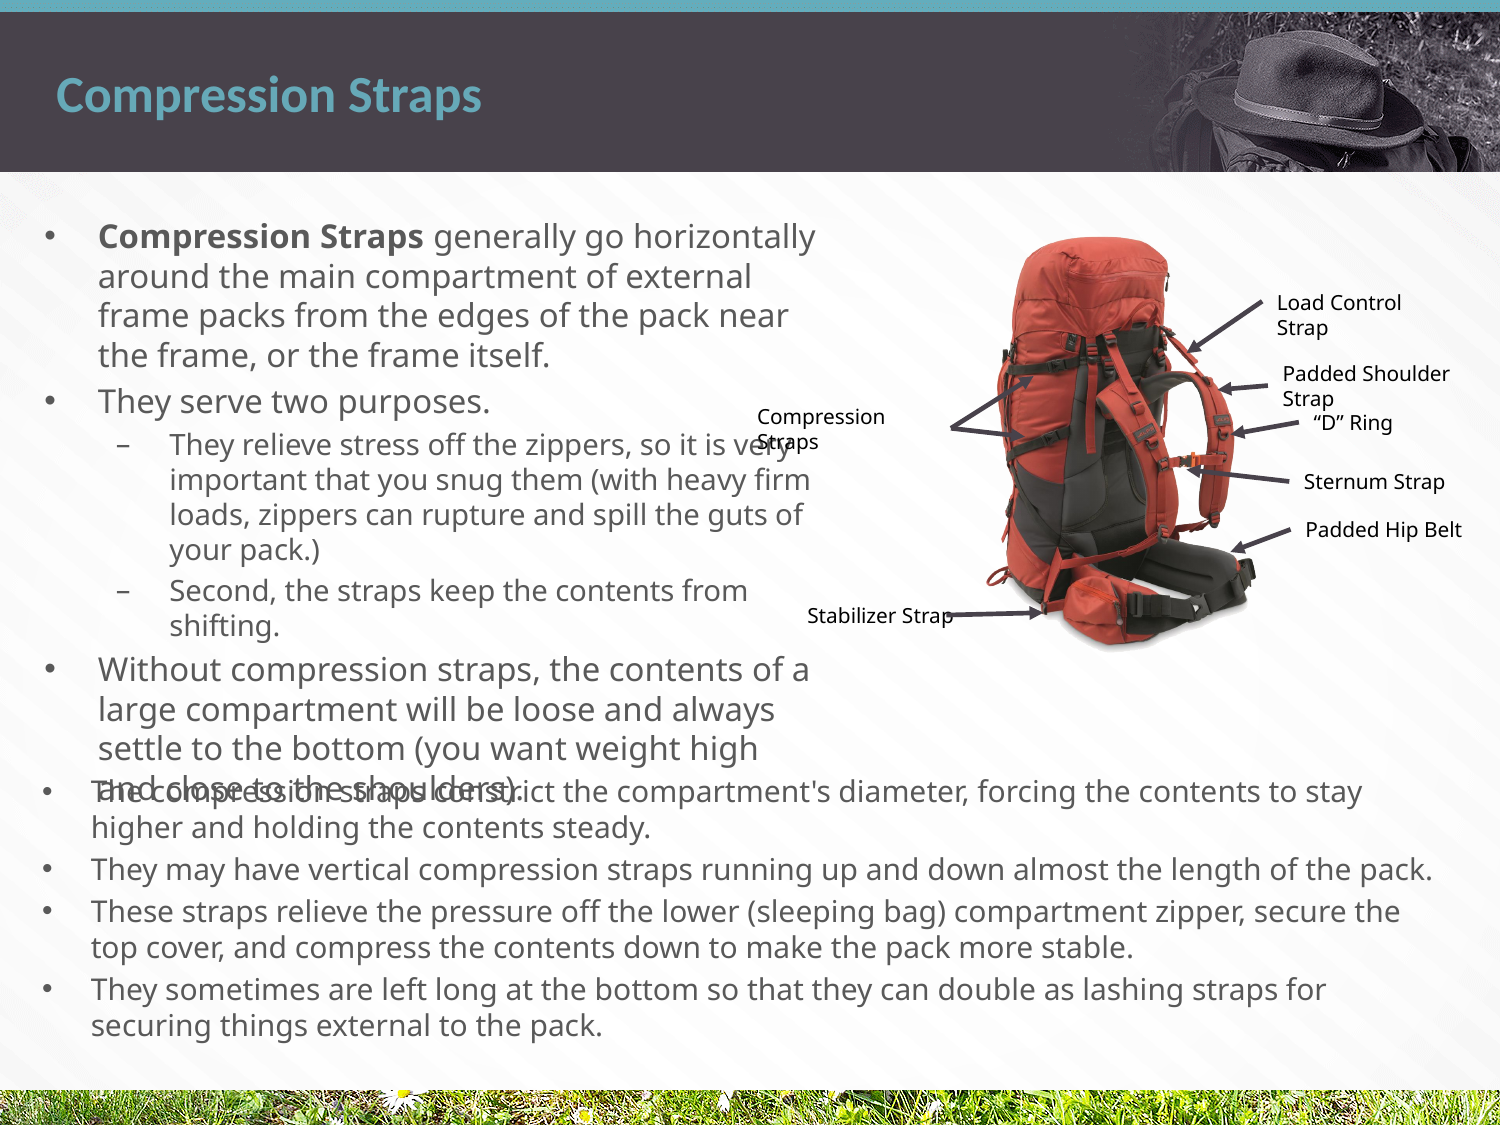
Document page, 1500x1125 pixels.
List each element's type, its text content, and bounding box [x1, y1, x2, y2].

list Compression Straps generally go horizontally around the main compartment of external frame packs from the edges of the pack near the frame, or the frame itself. They serve two purposes. They relieve stress off the zippers, so it is very important that you snug them (with heavy firm loads, zippers can rupture and spill the guts of your pack.) Second, the straps keep the contents from shifting. Without compression straps, the contents of a large compartment will be loose and always settle to the bottom (you want weight high and close to the shoulders). [29, 208, 842, 765]
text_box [742, 219, 1500, 670]
picture [0, 0, 1500, 1125]
text_box The compression straps constrict the compartment's diameter, forcing the contents to stay higher and holding the contents steady. They may have vertical compression straps running up and down almost the length of the pack. These straps relieve the pressure off the lower (sleeping bag) compartment zipper, secure the top cover, and compress the contents down to make the pack more stable. They sometimes are left long at the bottom so that they can double as lashing straps for securing things external to the pack. [27, 765, 1471, 1076]
title Compression Straps [41, 25, 1424, 157]
